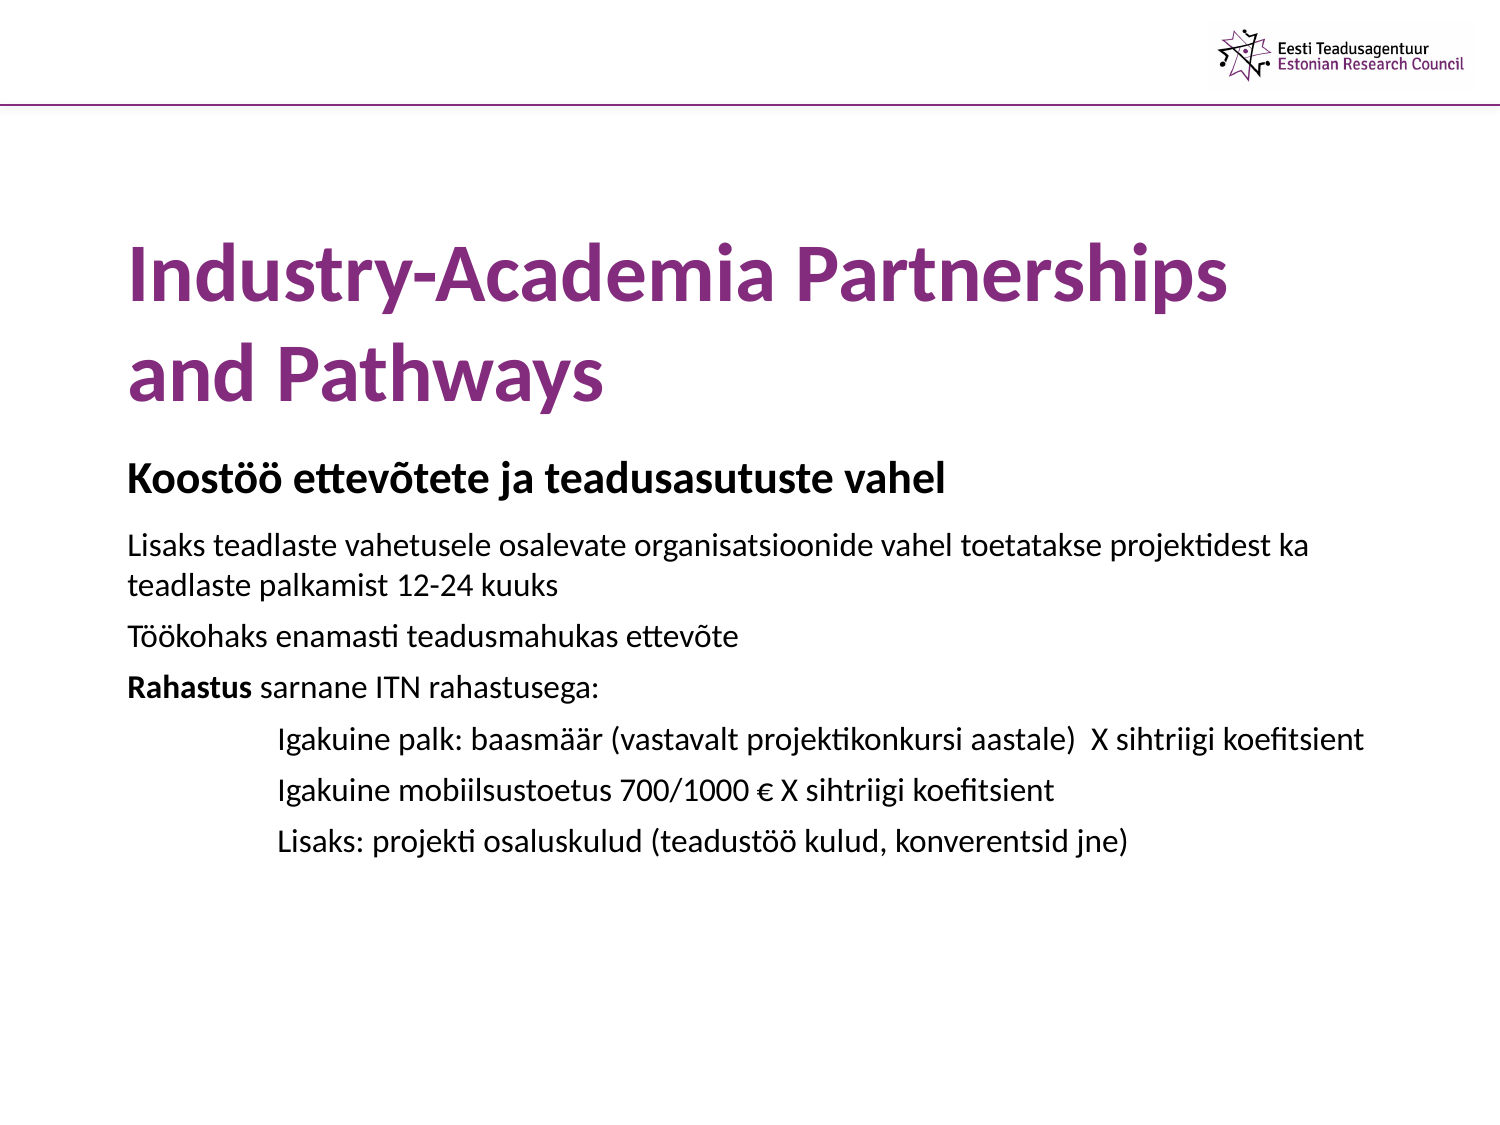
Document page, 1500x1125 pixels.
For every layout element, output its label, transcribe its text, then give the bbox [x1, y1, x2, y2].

text_box Koostöö ettevõtete ja teadusasutuste vahel [112, 440, 1388, 509]
picture [1207, 19, 1474, 92]
text_box Lisaks teadlaste vahetusele osalevate organisatsioonide vahel toetatakse projektidest ka teadlaste palkamist 12-24 kuuks Töökohaks enamasti teadusmahukas ettevõte Rahastus sarnane ITN rahastusega: Igakuine palk: baasmäär (vastavalt projektikonkursi aastale) X sihtriigi koefitsient Igakuine mobiilsustoetus 700/1000 € X sihtriigi koefitsient Lisaks: projekti osaluskulud (teadustöö kulud, konverentsid jne) [112, 515, 1388, 922]
text_box Industry-Academia Partnerships and Pathways [112, 210, 1388, 440]
